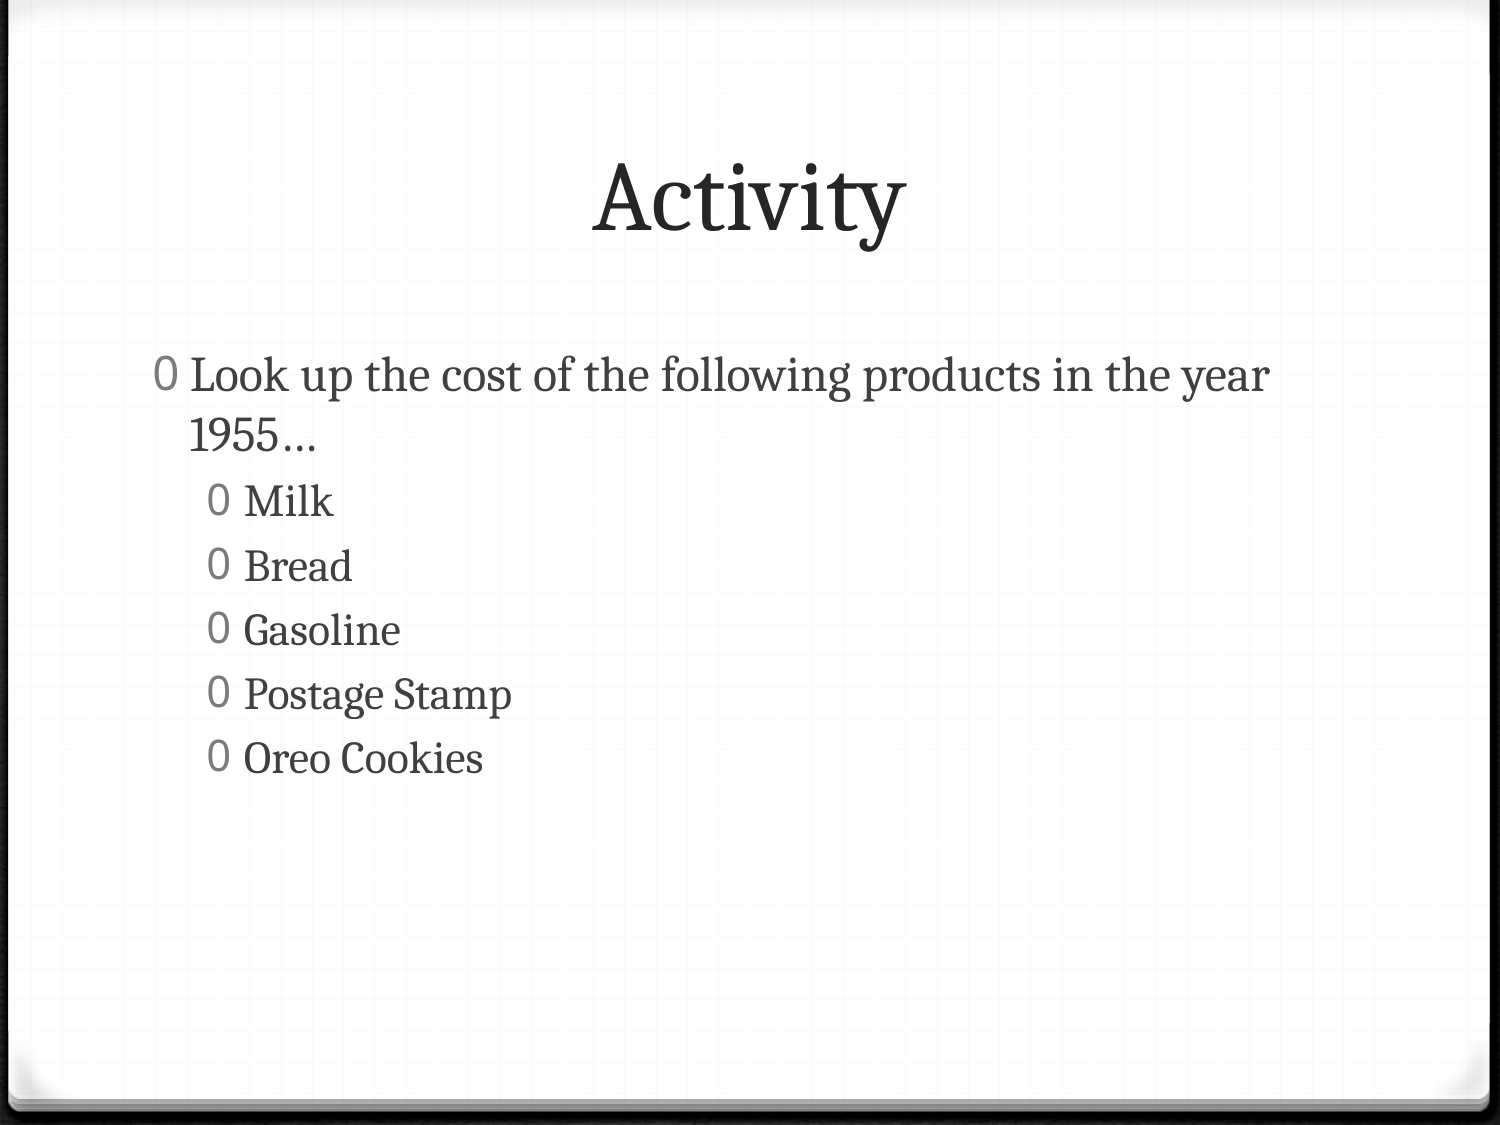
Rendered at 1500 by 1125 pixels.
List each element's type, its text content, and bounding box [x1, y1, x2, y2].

list Look up the cost of the following products in the year 1955… Milk Bread Gasoline Postage Stamp Oreo Cookies [137, 334, 1363, 983]
picture [0, 0, 1500, 1125]
title Activity [90, 71, 1410, 309]
